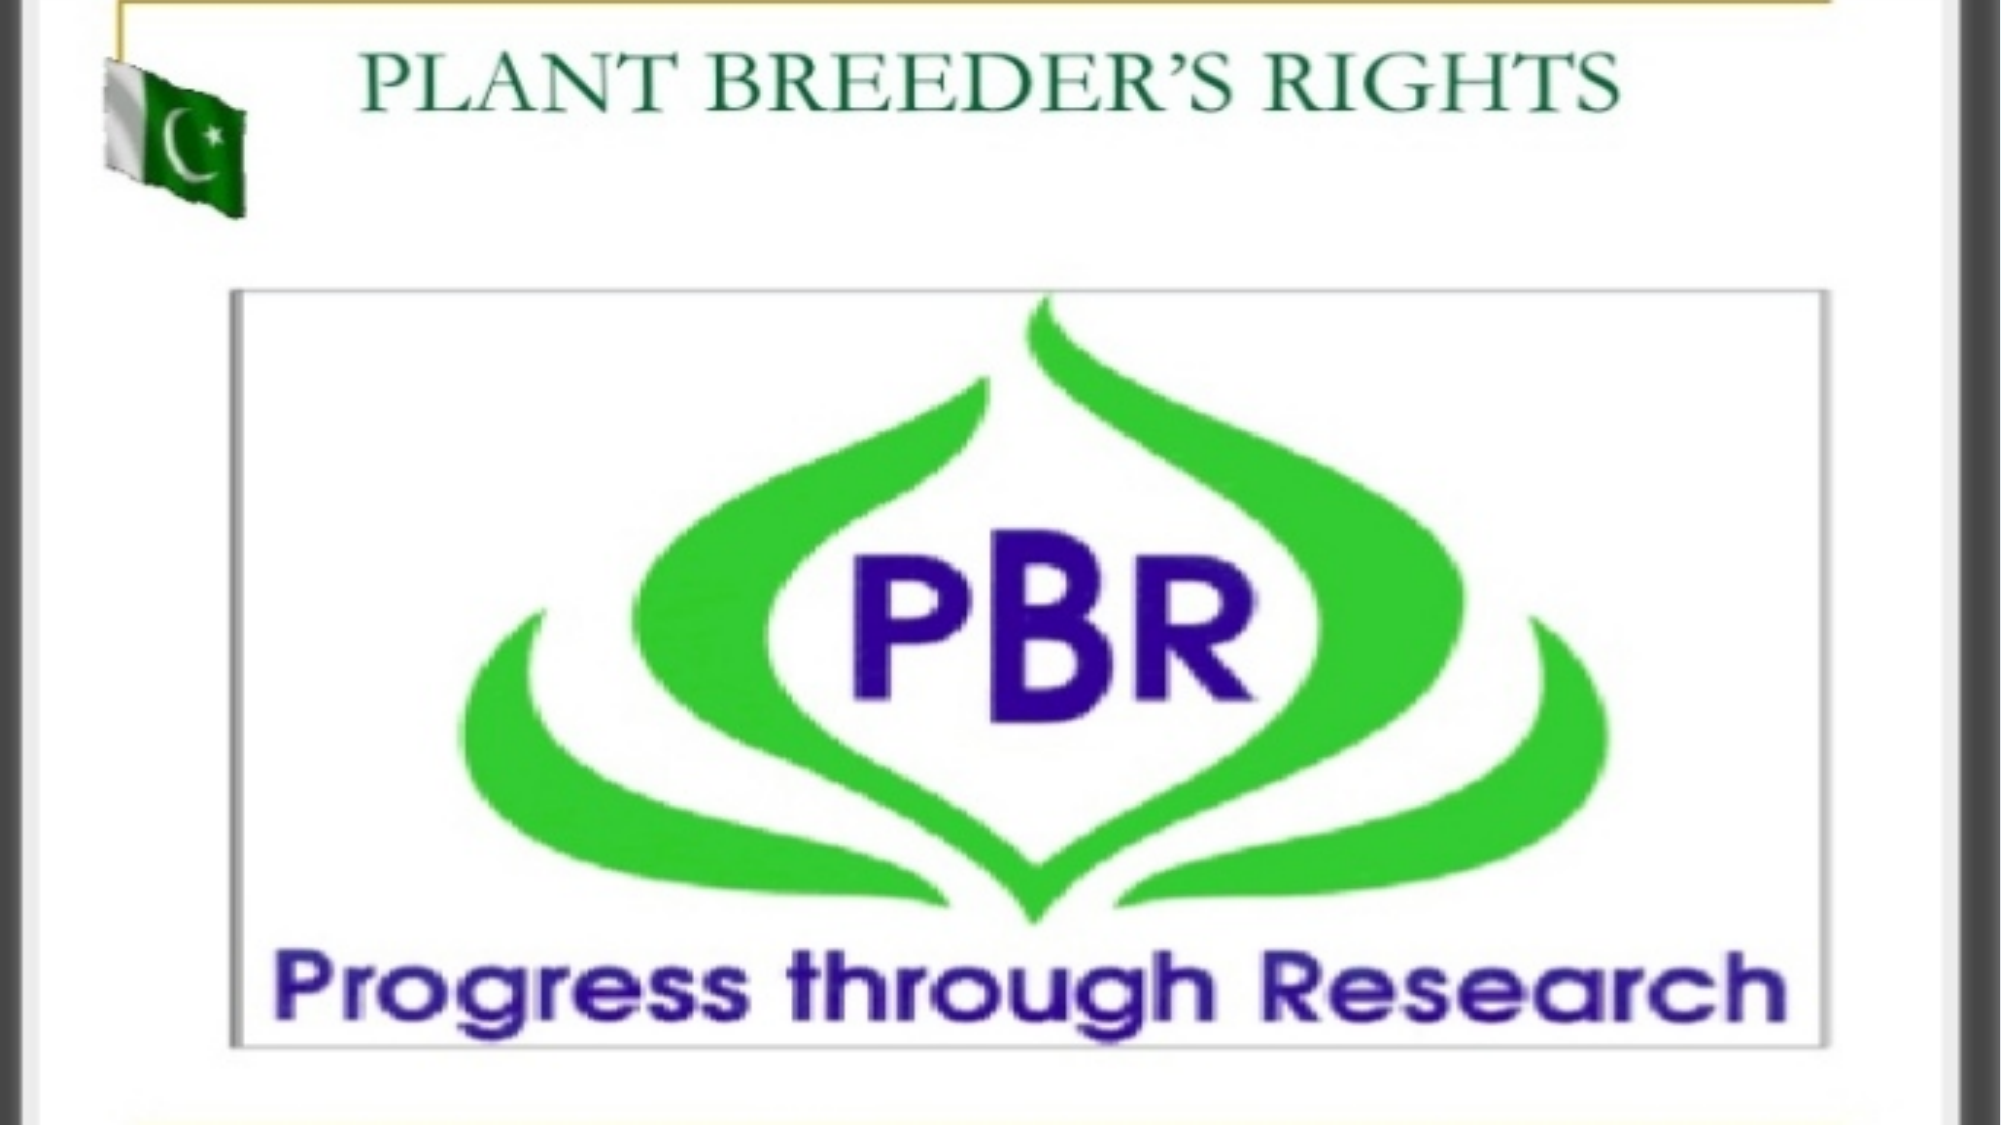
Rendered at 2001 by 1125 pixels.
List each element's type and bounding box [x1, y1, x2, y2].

list [0, 0, 2000, 1125]
